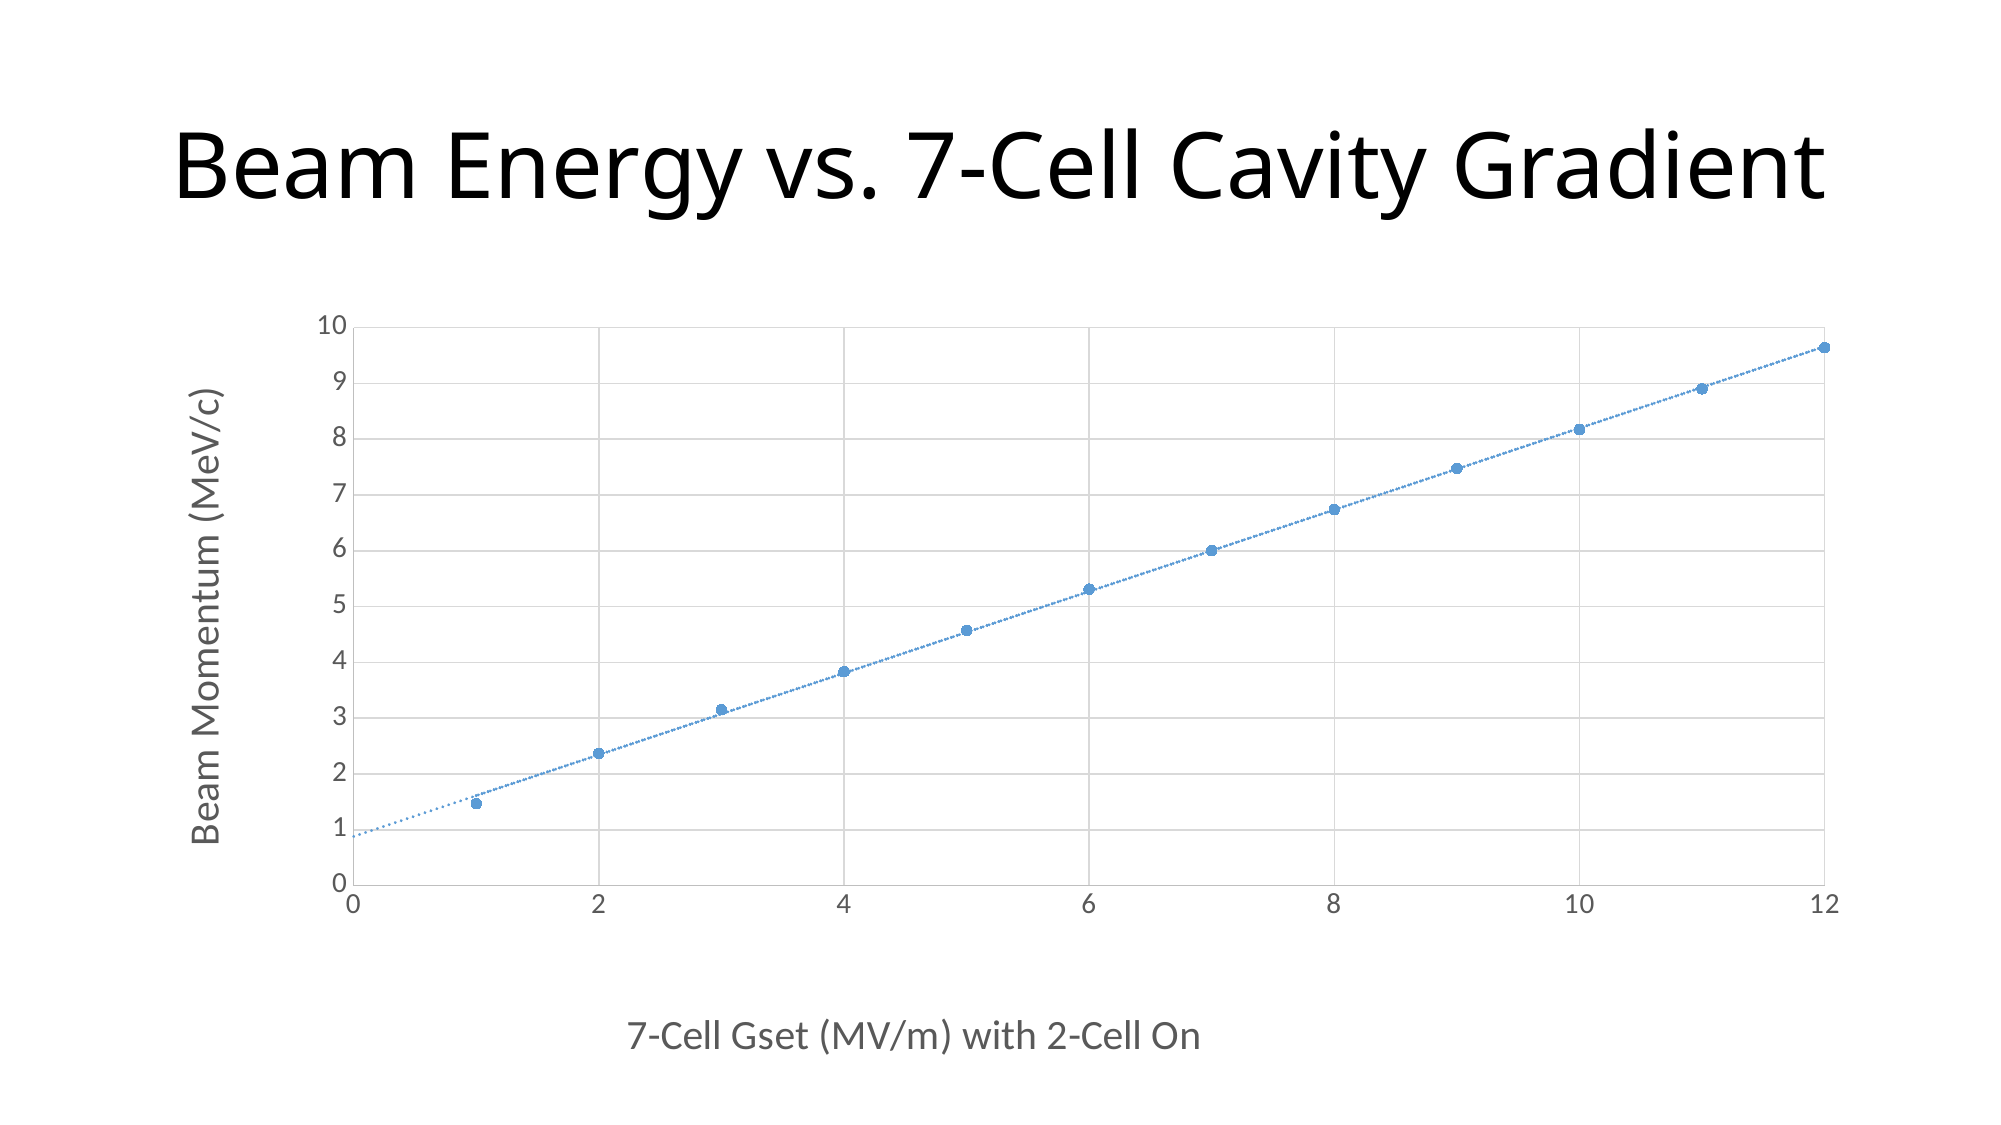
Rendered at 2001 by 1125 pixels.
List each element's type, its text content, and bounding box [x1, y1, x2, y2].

title Beam Energy vs. 7-Cell Cavity Gradient [137, 59, 1863, 278]
chart [137, 299, 1863, 1079]
